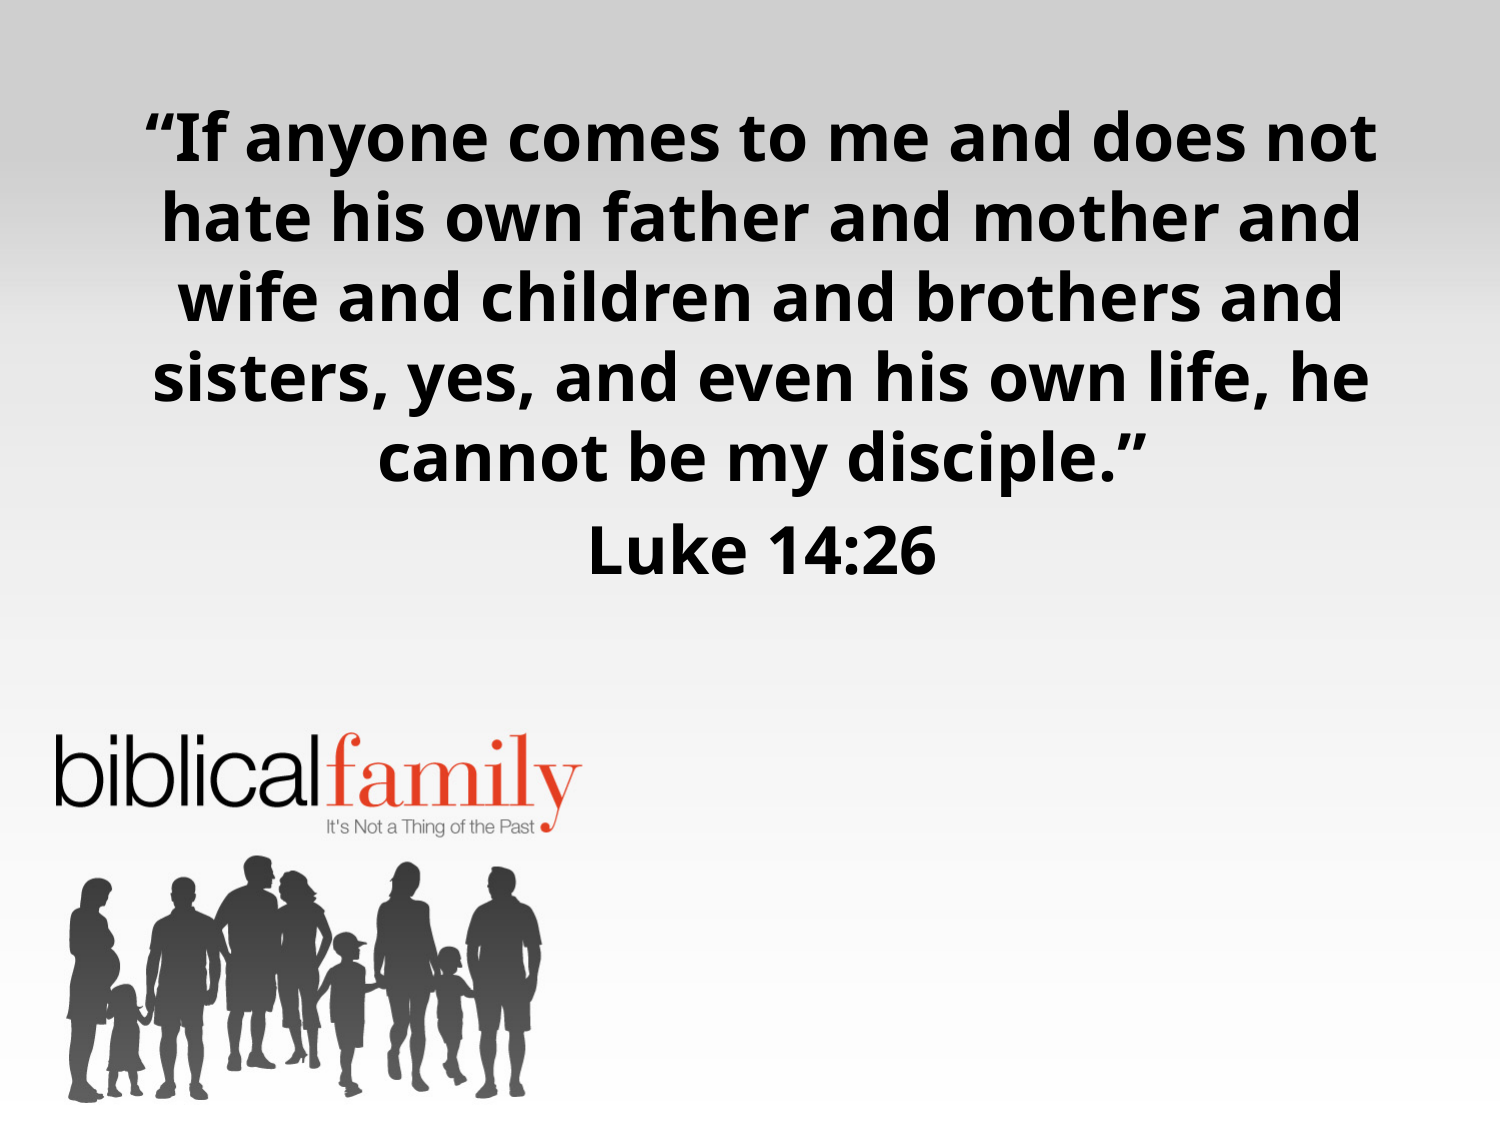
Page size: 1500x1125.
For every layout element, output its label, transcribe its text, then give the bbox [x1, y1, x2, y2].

picture [0, 0, 1500, 1125]
list “If anyone comes to me and does not hate his own father and mother and wife and children and brothers and sisters, yes, and even his own life, he cannot be my disciple.” Luke 14:26 [87, 87, 1438, 830]
